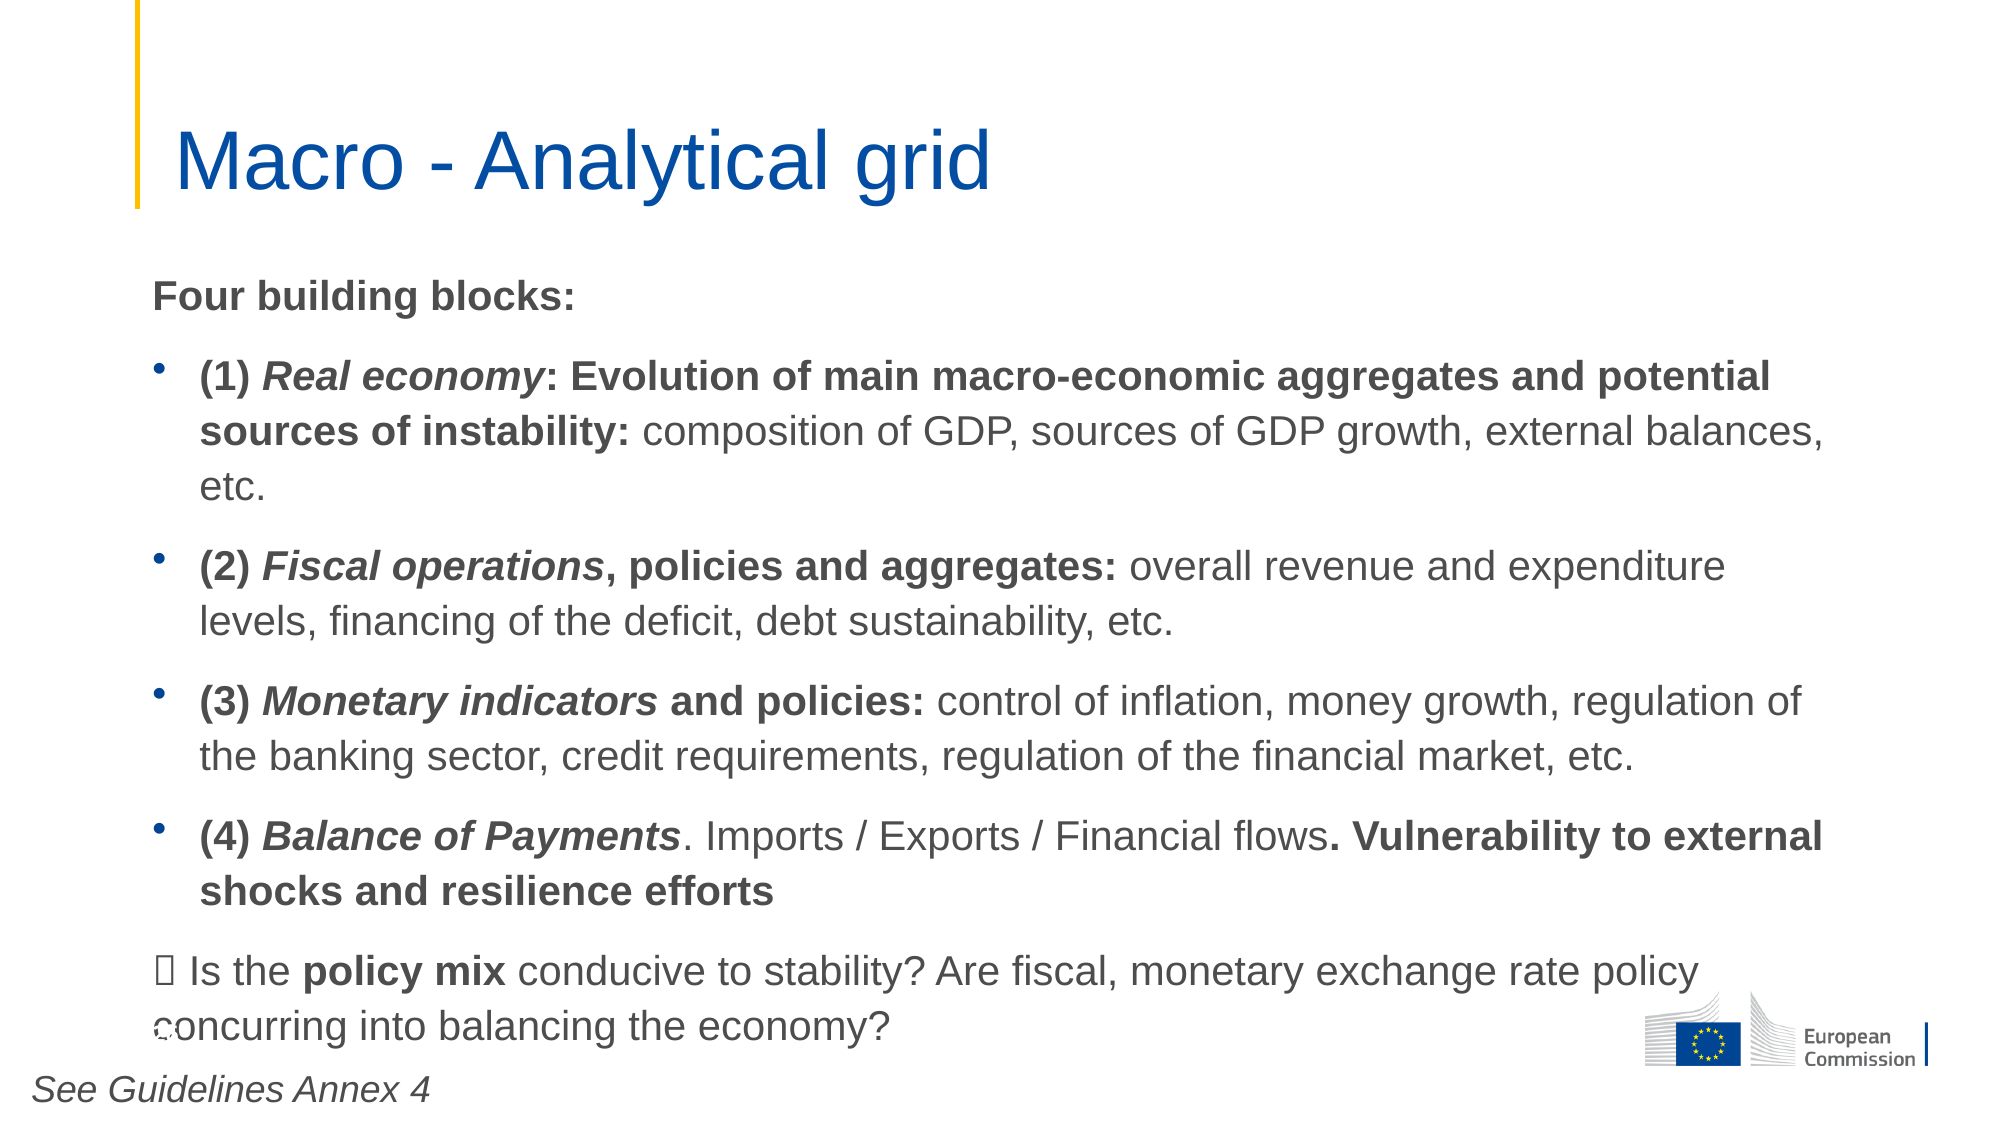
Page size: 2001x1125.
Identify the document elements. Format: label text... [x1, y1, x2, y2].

picture [1645, 991, 1928, 1066]
title Macro - Analytical grid [159, 79, 1885, 208]
text_box Four building blocks: (1) Real economy: Evolution of main macro-economic aggregates and potential sources of instability: composition of GDP, sources of GDP growth, external balances, etc. (2) Fiscal operations, policies and aggregates: overall revenue and expenditure levels, financing of the deficit, debt sustainability, etc. (3) Monetary indicators and policies: control of inflation, money growth, regulation of the banking sector, credit requirements, regulation of the financial market, etc. (4) Balance of Payments. Imports / Exports / Financial flows. Vulnerability to external shocks and resilience efforts  Is the policy mix conducive to stability? Are fiscal, monetary exchange rate policy concurring into balancing the economy? [137, 256, 1863, 1036]
slide_number 26 [137, 1005, 588, 1057]
text_box See Guidelines Annex 4 [0, 1057, 607, 1119]
